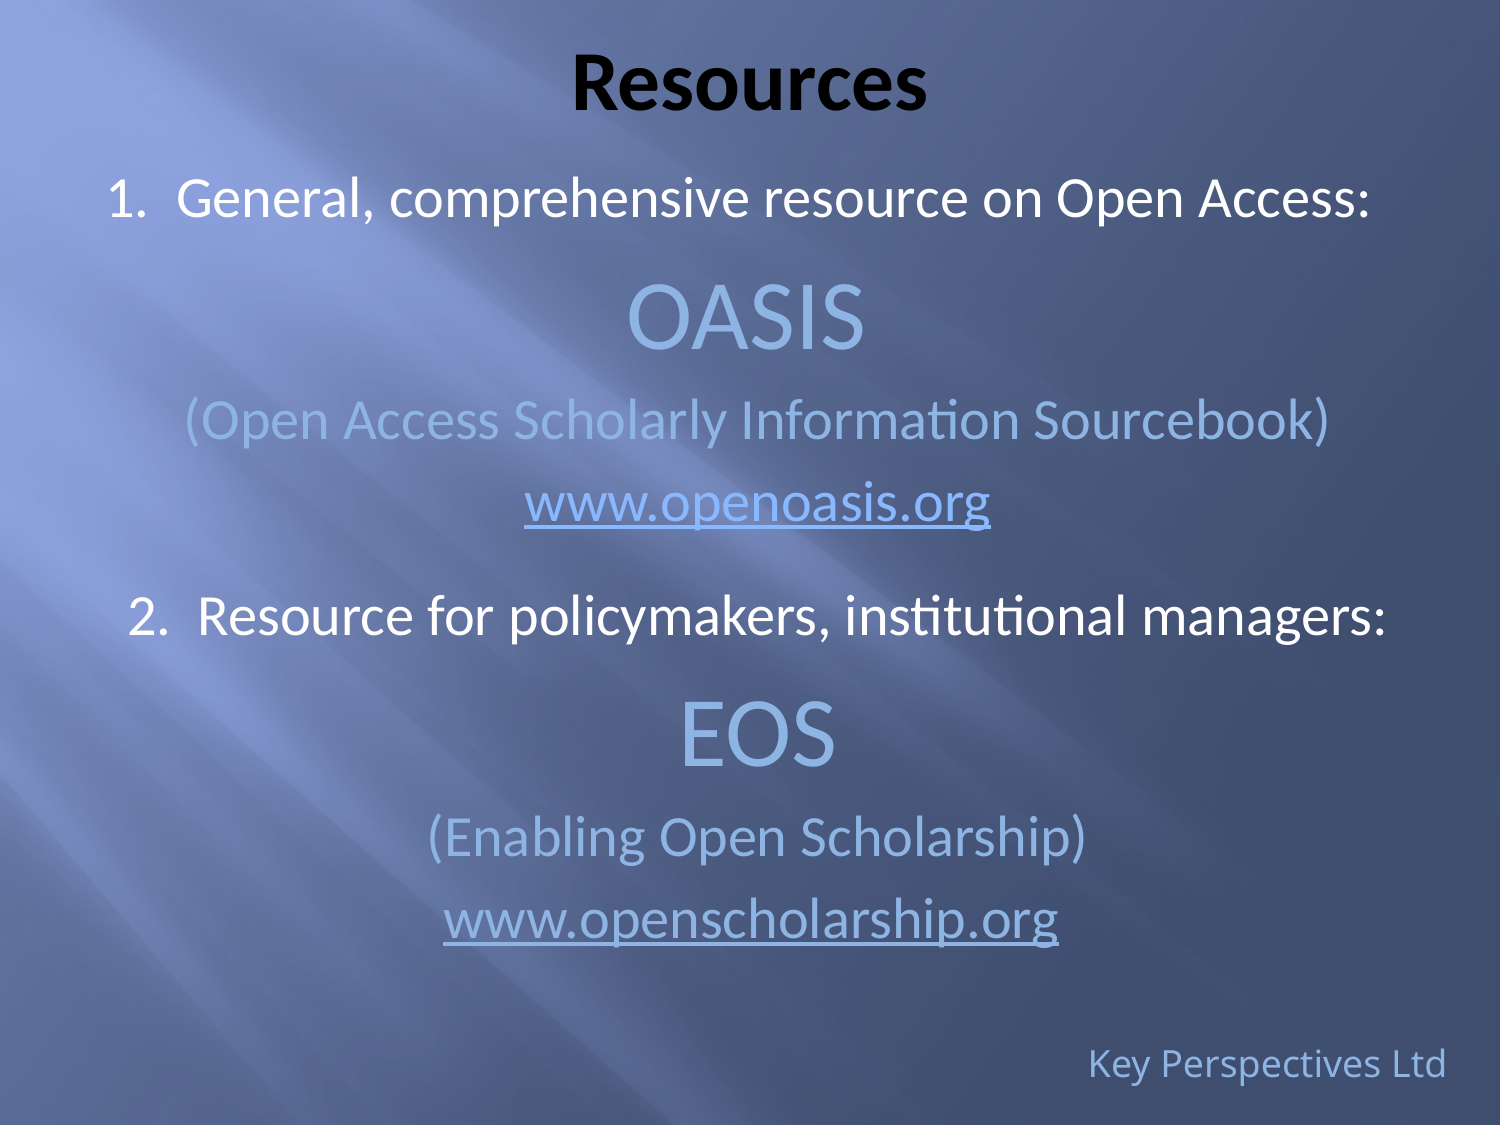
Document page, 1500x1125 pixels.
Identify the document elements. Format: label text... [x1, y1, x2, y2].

text_box Key Perspectives Ltd [1024, 1032, 1463, 1092]
title Resources [75, 0, 1425, 152]
list 1. General, comprehensive resource on Open Access: OASIS (Open Access Scholarly Information Sourcebook) www.openoasis.org 2. Resource for policymakers, institutional managers: EOS (Enabling Open Scholarship) www.openscholarship.org [75, 152, 1425, 1035]
